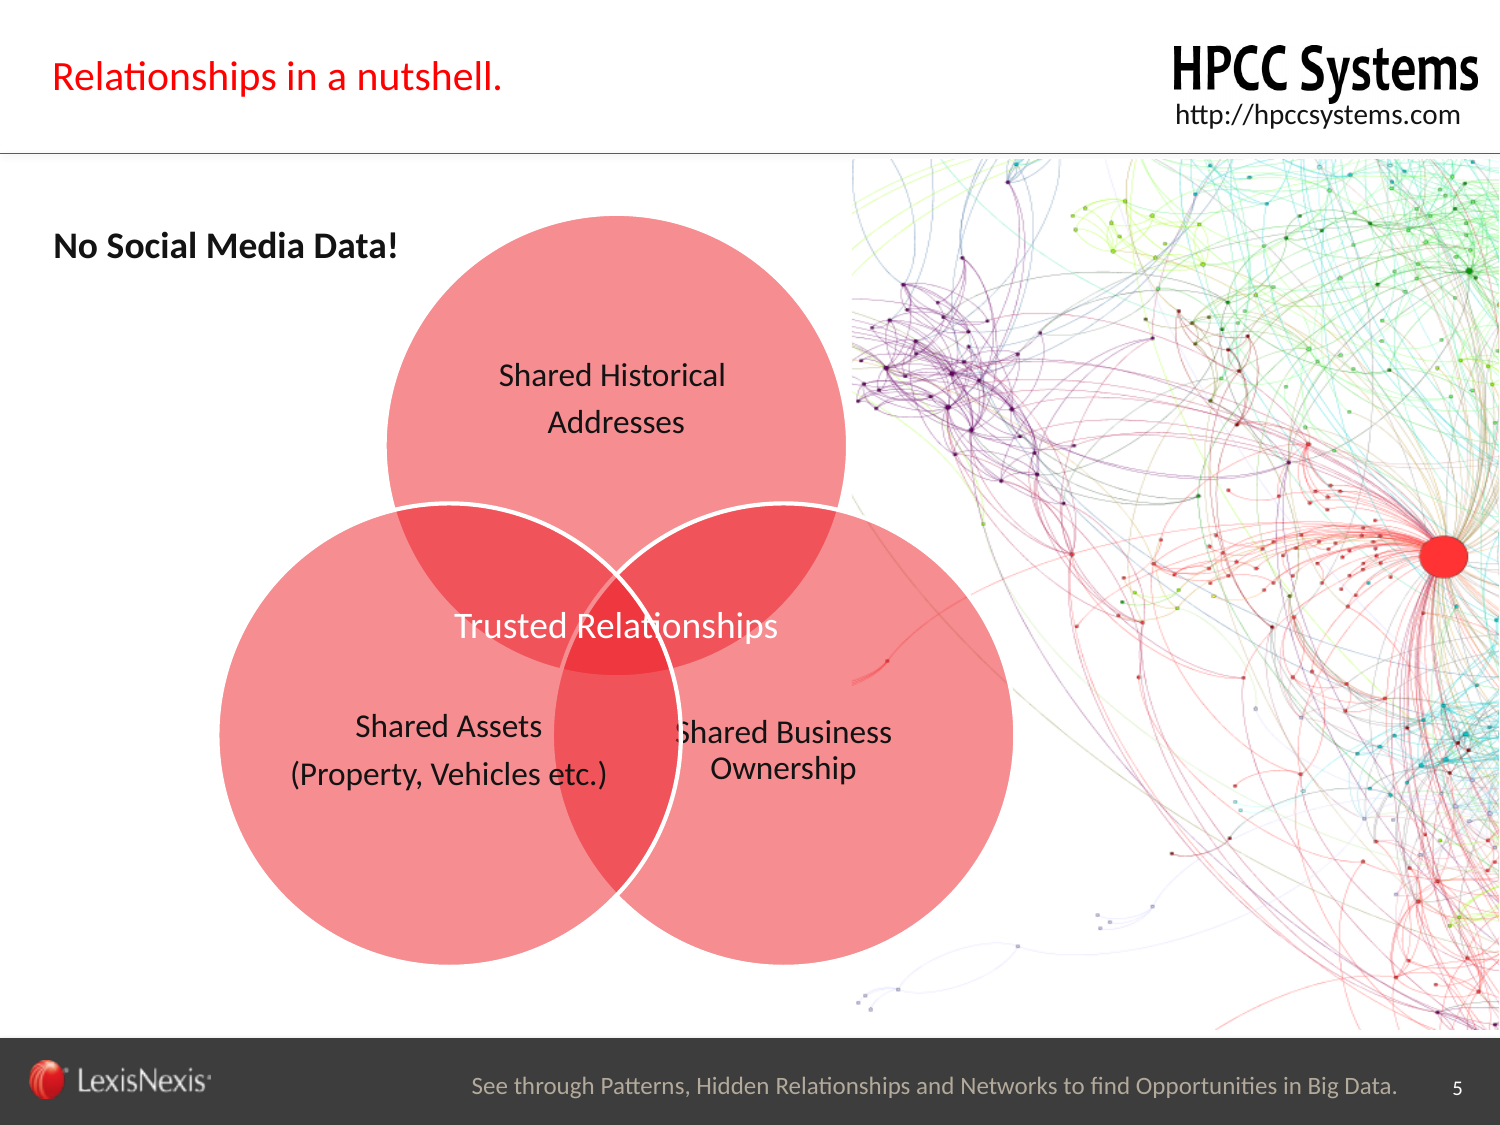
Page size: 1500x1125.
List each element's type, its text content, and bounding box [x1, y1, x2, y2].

picture [29, 1060, 211, 1099]
title Relationships in a nutshell. [37, 41, 1430, 130]
footer See through Patterns, Hidden Relationships and Networks to find Opportunities in Big Data. [420, 1054, 1415, 1115]
text_box 5 [1387, 1066, 1478, 1125]
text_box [40, 203, 1193, 977]
picture [851, 159, 1500, 1031]
picture [1430, 45, 1478, 104]
